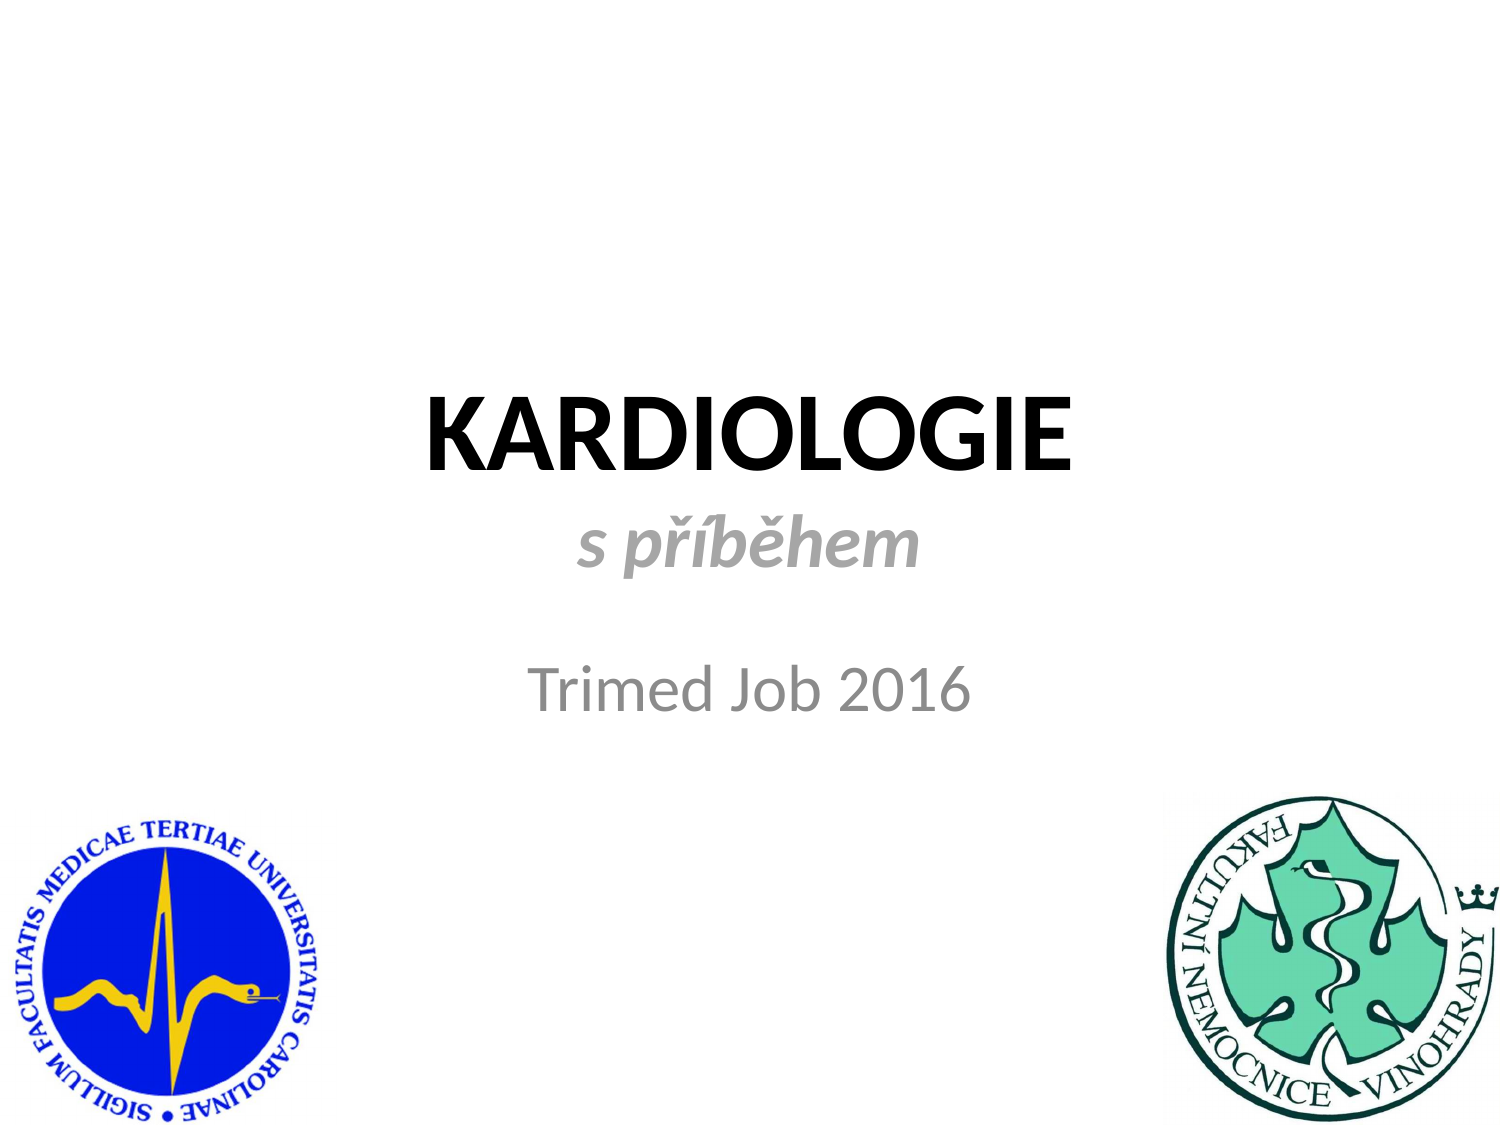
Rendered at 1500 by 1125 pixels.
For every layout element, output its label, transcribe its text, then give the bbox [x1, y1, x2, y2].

picture [0, 809, 337, 1125]
picture [1163, 792, 1500, 1125]
title KARDIOLOGIE s příběhem [112, 349, 1388, 591]
subtitle Trimed Job 2016 [225, 637, 1275, 925]
